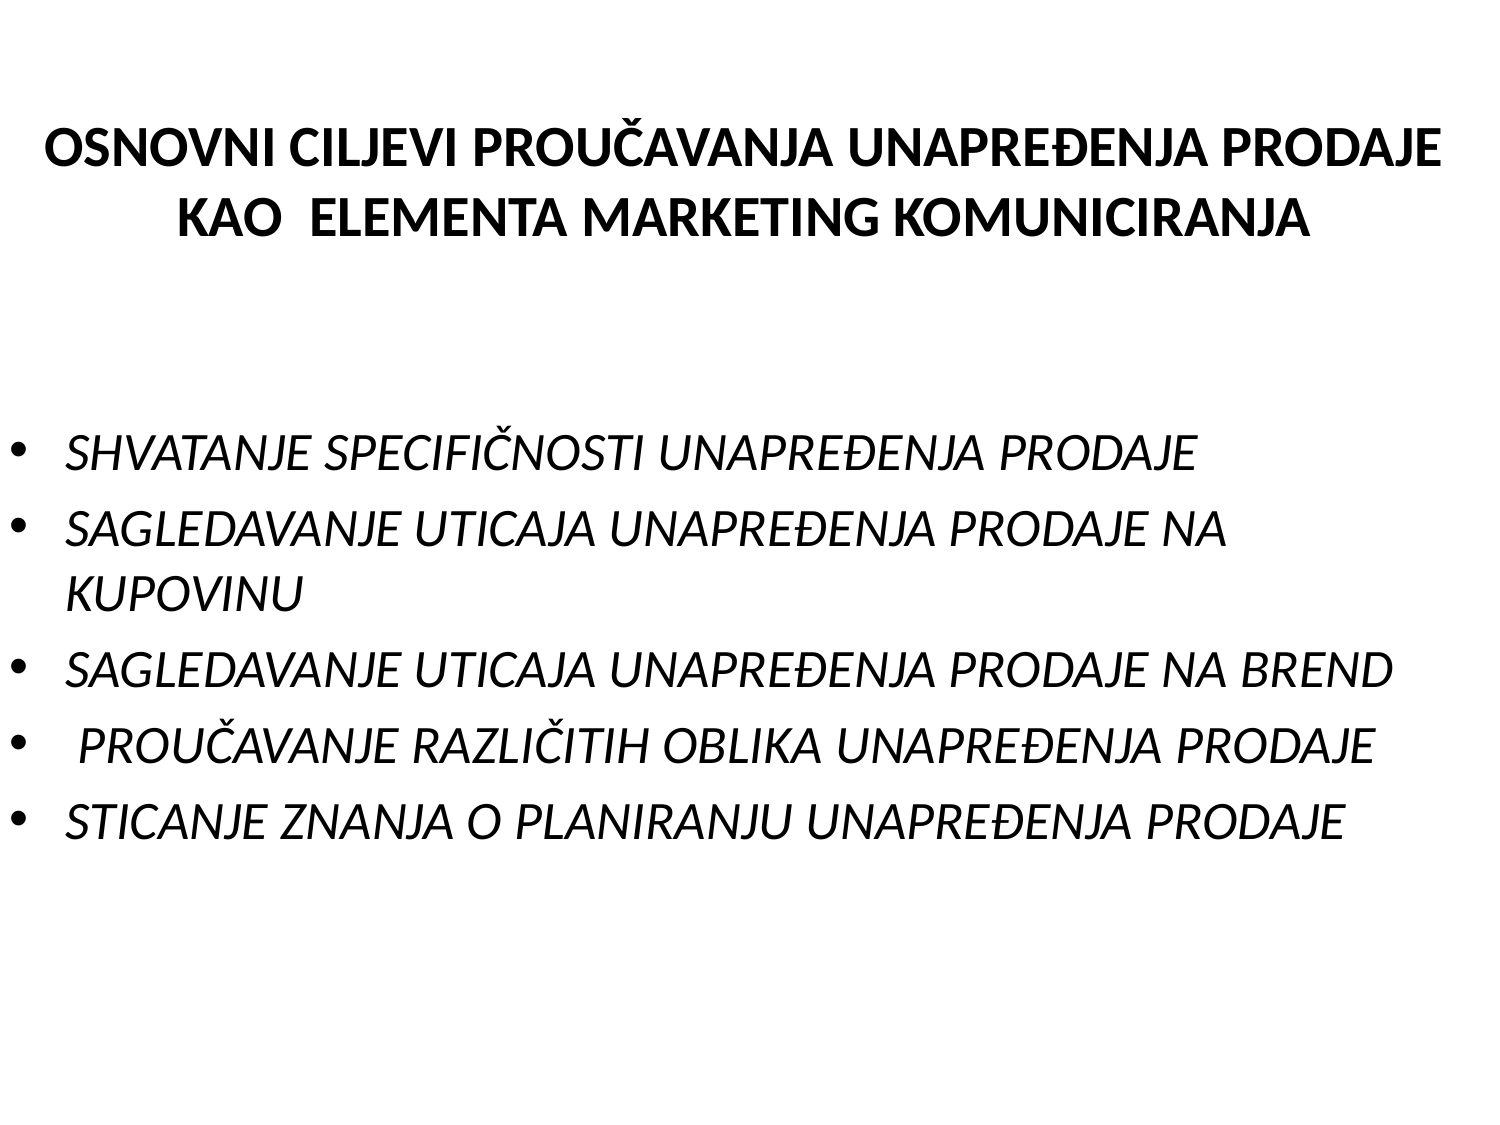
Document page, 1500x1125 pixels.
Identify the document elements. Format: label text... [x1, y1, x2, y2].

title OSNOVNI CILJEVI PROUČAVANJA UNAPREĐENJA PRODAJE KAO ELEMENTA MARKETING KOMUNICIRANJA [29, 19, 1459, 268]
list SHVATANJE SPECIFIČNOSTI UNAPREĐENJA PRODAJE SAGLEDAVANJE UTICAJA UNAPREĐENJA PRODAJE NA KUPOVINU SAGLEDAVANJE UTICAJA UNAPREĐENJA PRODAJE NA BREND PROUČAVANJE RAZLIČITIH OBLIKA UNAPREĐENJA PRODAJE STICANJE ZNANJA O PLANIRANJU UNAPREĐENJA PRODAJE [0, 408, 1460, 1125]
